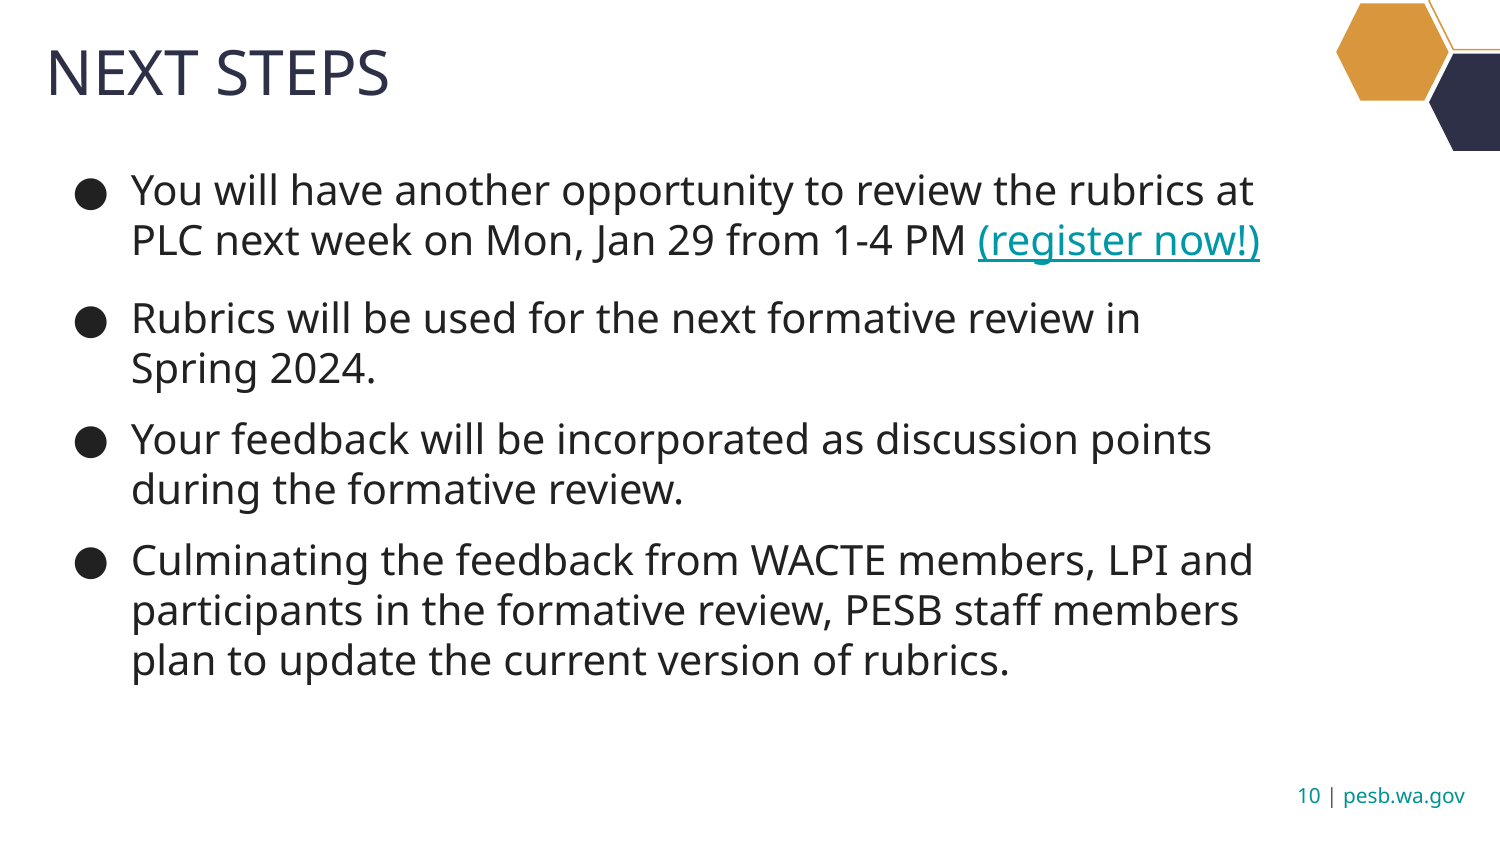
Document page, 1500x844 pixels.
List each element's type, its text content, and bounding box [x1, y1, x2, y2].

list You will have another opportunity to review the rubrics at PLC next week on Mon, Jan 29 from 1-4 PM (register now!) Rubrics will be used for the next formative review in Spring 2024. Your feedback will be incorporated as discussion points during the formative review. Culminating the feedback from WACTE members, LPI and participants in the formative review, PESB staff members plan to update the current version of rubrics. [40, 148, 1293, 710]
title NEXT STEPS [30, 17, 1181, 112]
slide_number 10 | pesb.wa.gov [1195, 764, 1480, 830]
